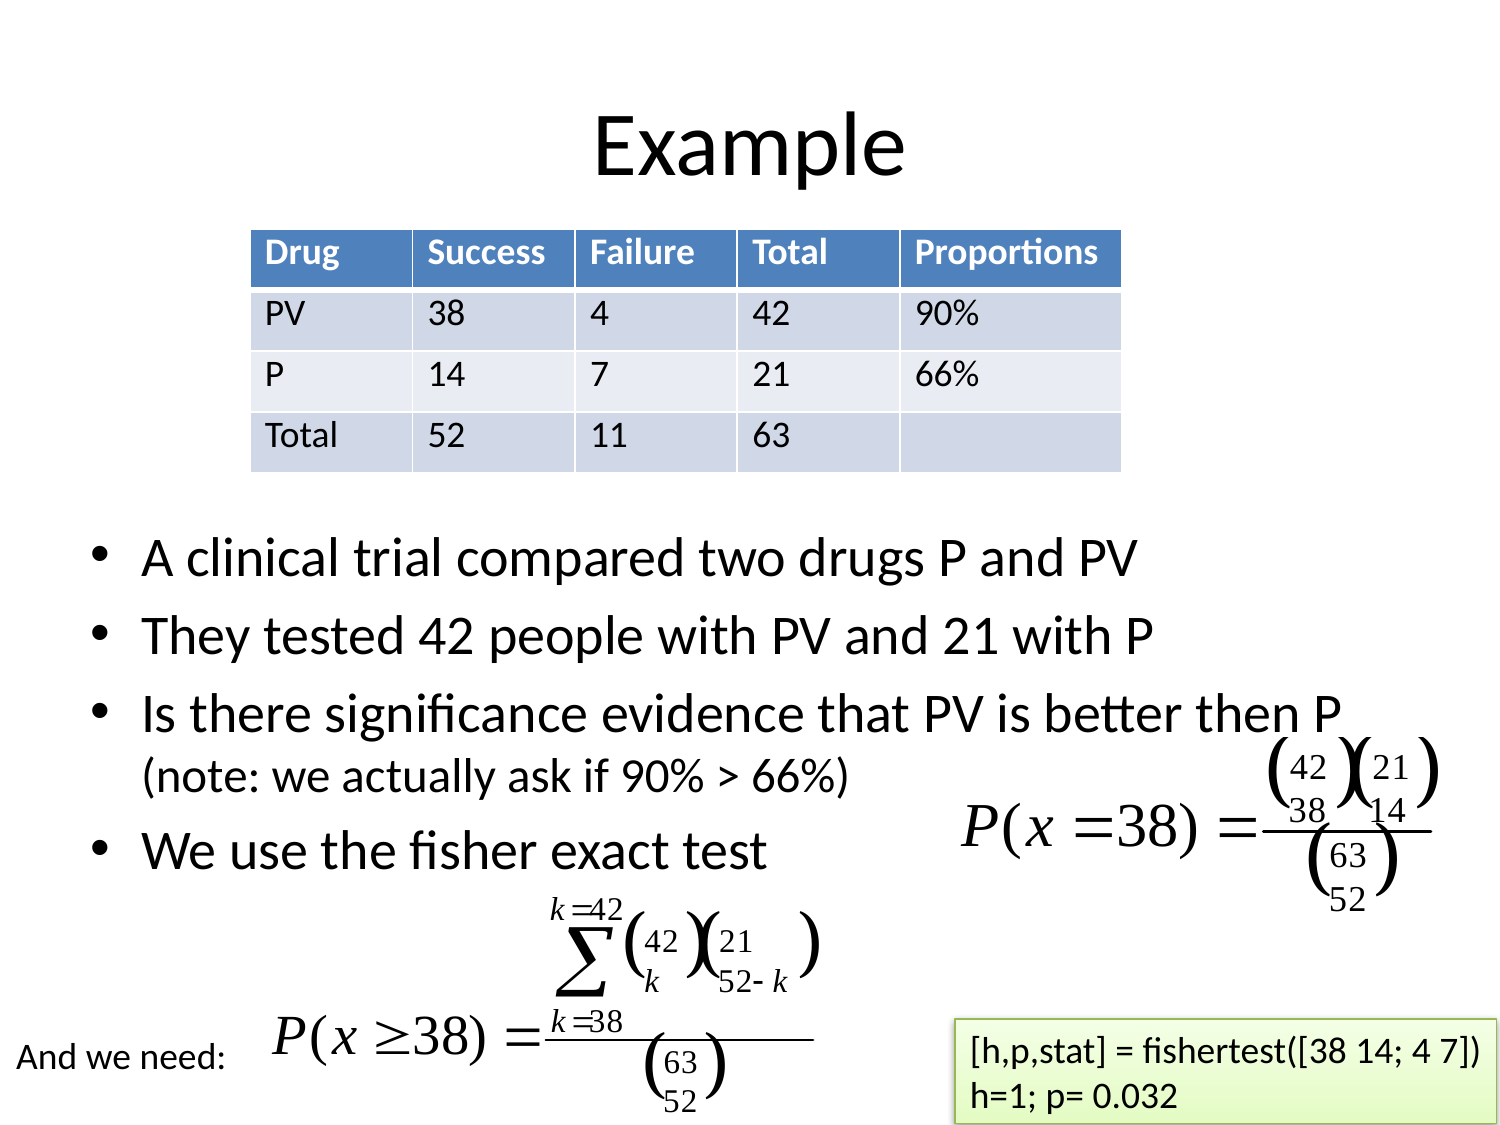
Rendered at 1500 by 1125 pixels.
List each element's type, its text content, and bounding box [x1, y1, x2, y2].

table_header Success [413, 230, 574, 287]
list A clinical trial compared two drugs P and PV They tested 42 people with PV and 21 with P Is there significance evidence that PV is better then P (note: we actually ask if 90% > 66%) We use the fisher exact test [75, 512, 1425, 893]
table_cell 42 [738, 293, 899, 350]
table_cell 4 [576, 293, 736, 350]
table_cell 14 [413, 352, 574, 411]
table_header Drug [251, 230, 412, 287]
table_cell P [251, 352, 412, 411]
table_cell Total [251, 413, 412, 472]
table_cell 90% [901, 293, 1121, 350]
table_cell 38 [413, 293, 574, 350]
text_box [262, 883, 826, 1125]
text_box [h,p,stat] = fishertest([38 14; 4 7]) h=1; p= 0.032 [954, 1018, 1497, 1124]
table_cell [901, 413, 1121, 472]
table_cell PV [251, 293, 412, 350]
table_cell 63 [738, 413, 899, 472]
table_header Failure [576, 230, 736, 287]
table_cell 21 [738, 352, 899, 411]
text_box And we need: [1, 1024, 242, 1085]
table_header Proportions [901, 230, 1121, 287]
table_cell 11 [576, 413, 736, 472]
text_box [949, 737, 1445, 926]
title Example [75, 45, 1425, 233]
table_cell 66% [901, 352, 1121, 411]
table_cell 7 [576, 352, 736, 411]
table_cell 52 [413, 413, 574, 472]
table_header Total [738, 230, 899, 287]
